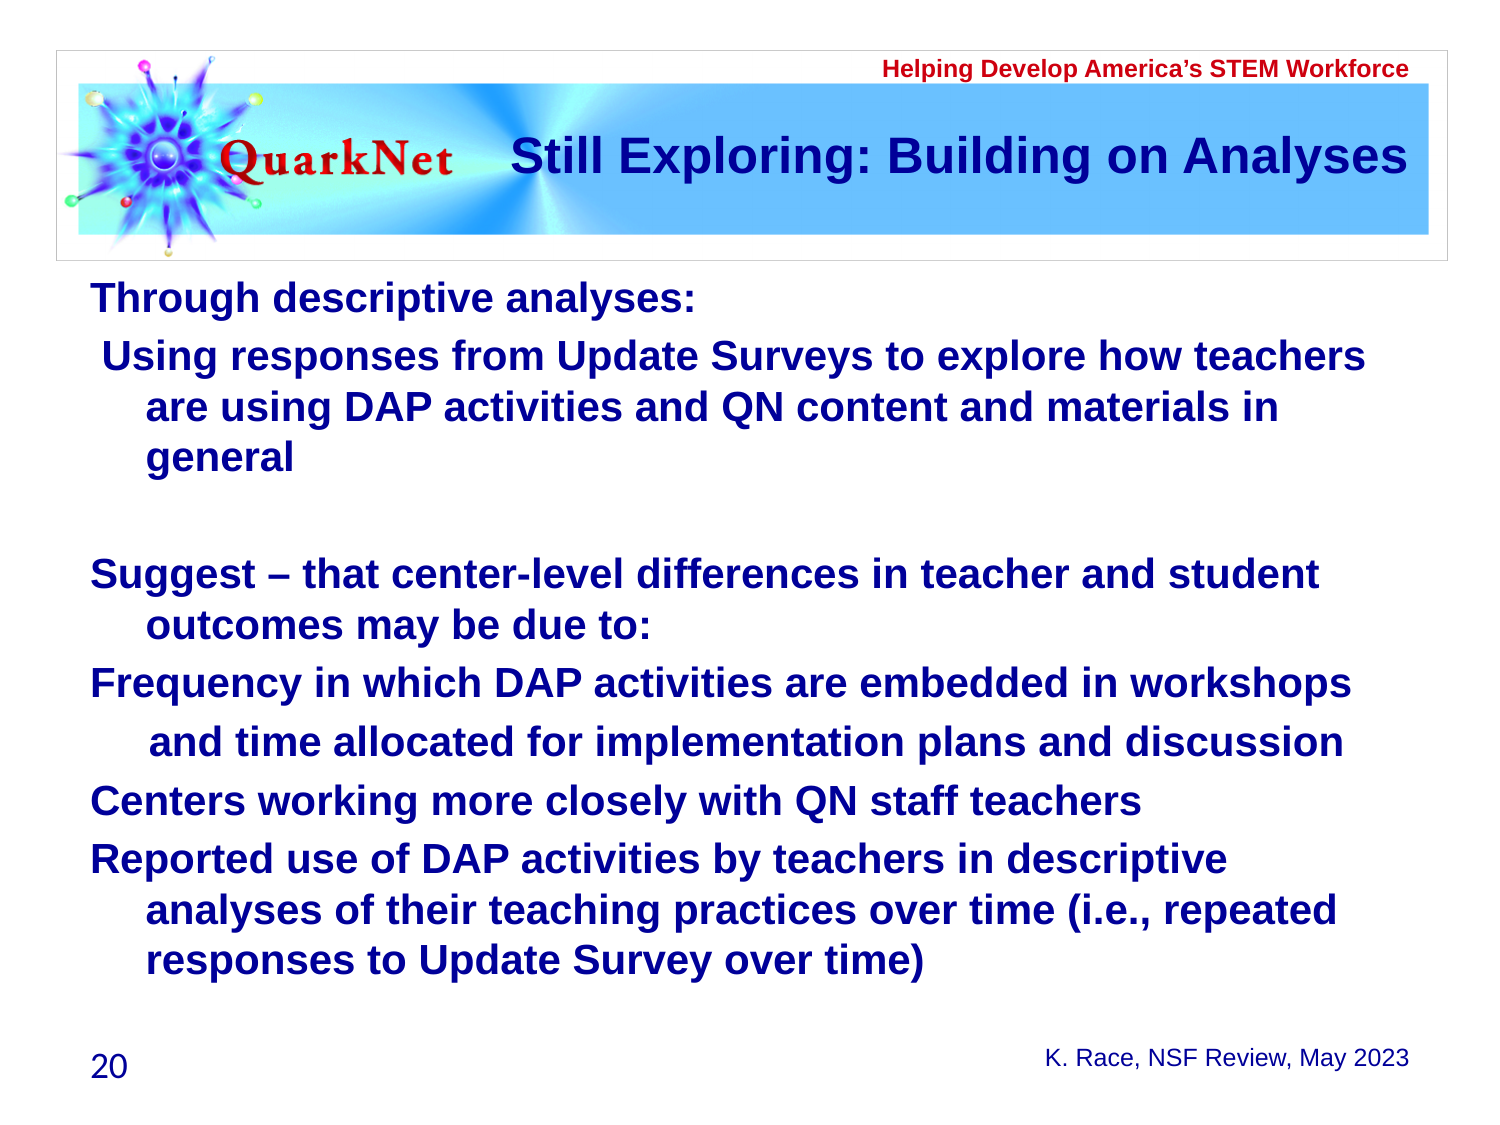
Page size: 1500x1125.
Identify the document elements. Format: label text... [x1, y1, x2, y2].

list Through descriptive analyses: Using responses from Update Surveys to explore how teachers are using DAP activities and QN content and materials in general Suggest – that center-level differences in teacher and student outcomes may be due to: Frequency in which DAP activities are embedded in workshops and time allocated for implementation plans and discussion Centers working more closely with QN staff teachers Reported use of DAP activities by teachers in descriptive analyses of their teaching practices over time (i.e., repeated responses to Update Survey over time) [75, 262, 1425, 1005]
slide_number 20 [75, 1034, 413, 1094]
picture [56, 50, 1448, 261]
title Still Exploring: Building on Analyses [458, 97, 1425, 209]
